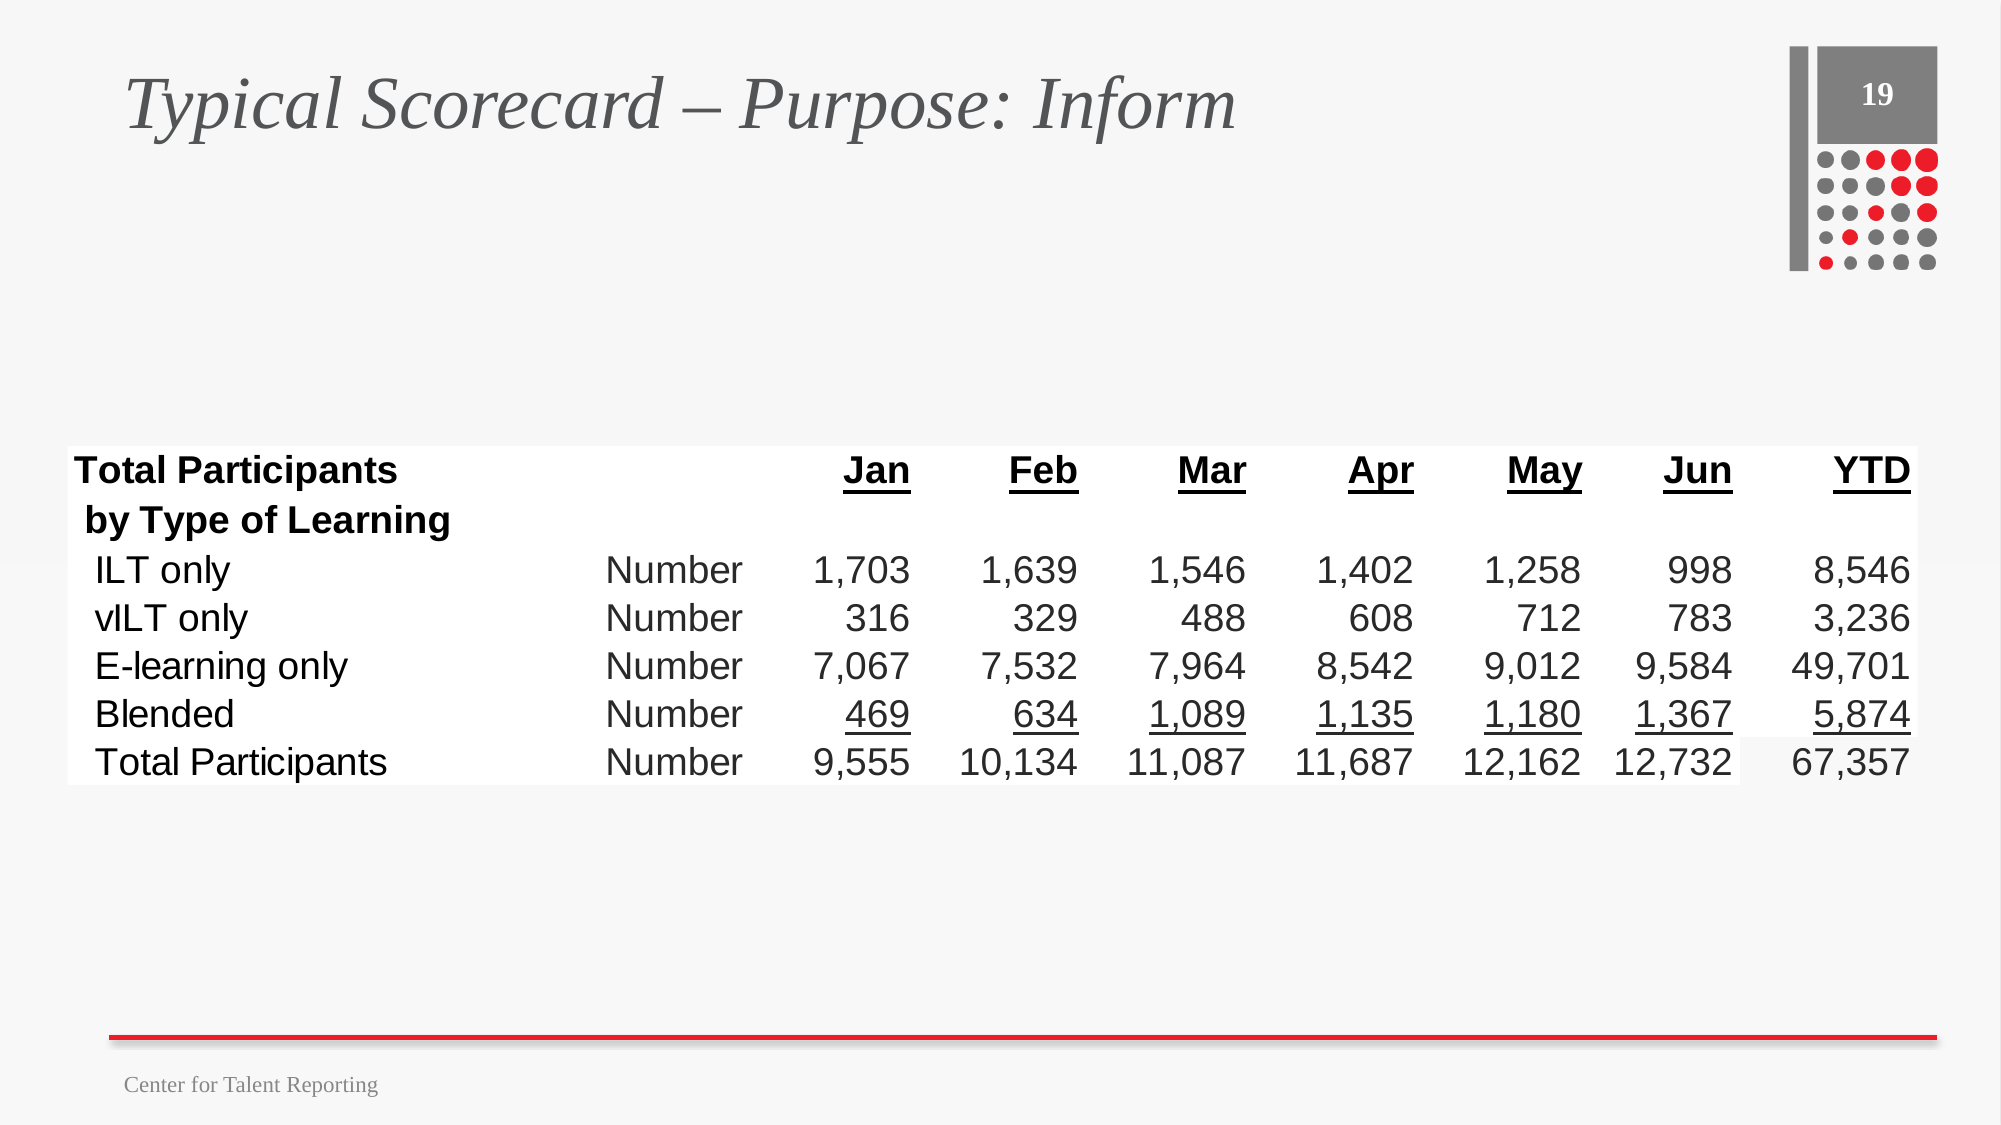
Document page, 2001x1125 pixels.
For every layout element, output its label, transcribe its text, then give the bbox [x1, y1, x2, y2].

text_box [66, 445, 1919, 786]
picture [1817, 148, 1938, 270]
footer Center for Talent Reporting [109, 1052, 1433, 1113]
slide_number 19 [1818, 62, 1937, 123]
title Typical Scorecard – Purpose: Inform [109, 46, 1762, 263]
